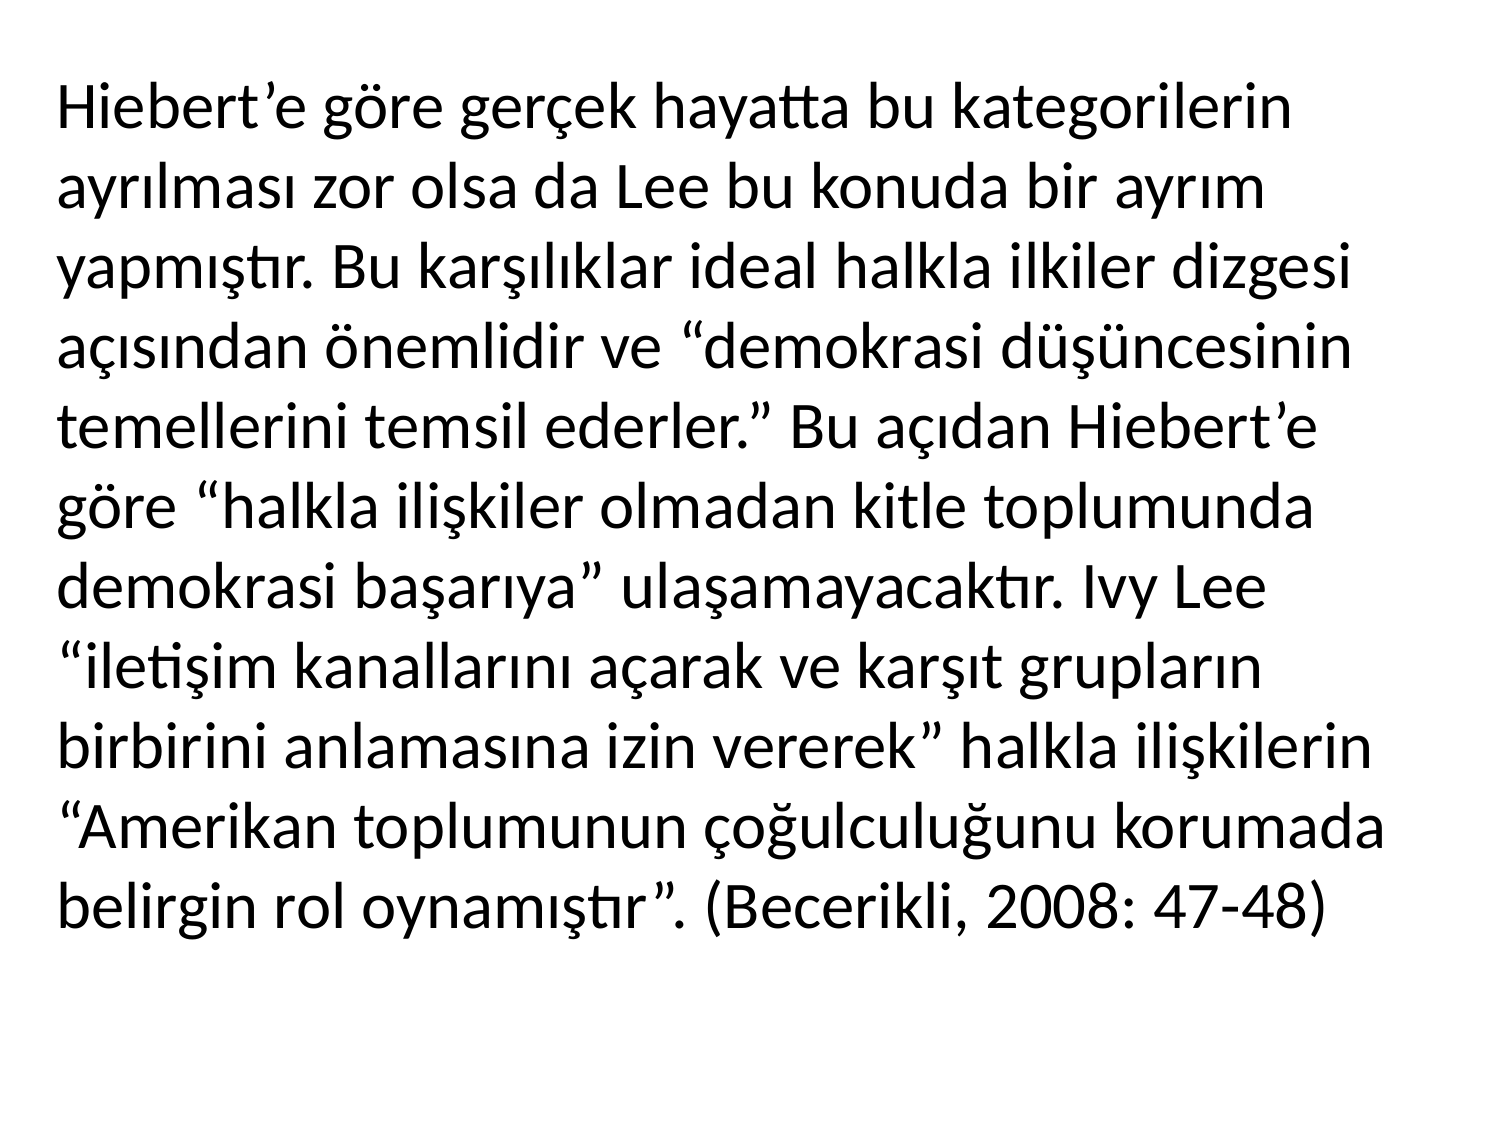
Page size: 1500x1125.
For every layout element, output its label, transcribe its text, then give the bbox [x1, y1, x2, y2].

list Hiebert’e göre gerçek hayatta bu kategorilerin ayrılması zor olsa da Lee bu konuda bir ayrım yapmıştır. Bu karşılıklar ideal halkla ilkiler dizgesi açısından önemlidir ve “demokrasi düşüncesinin temellerini temsil ederler.” Bu açıdan Hiebert’e göre “halkla ilişkiler olmadan kitle toplumunda demokrasi başarıya” ulaşamayacaktır. Ivy Lee “iletişim kanallarını açarak ve karşıt grupların birbirini anlamasına izin vererek” halkla ilişkilerin “Amerikan toplumunun çoğulculuğunu korumada belirgin rol oynamıştır”. (Becerikli, 2008: 47-48) [41, 54, 1459, 1083]
